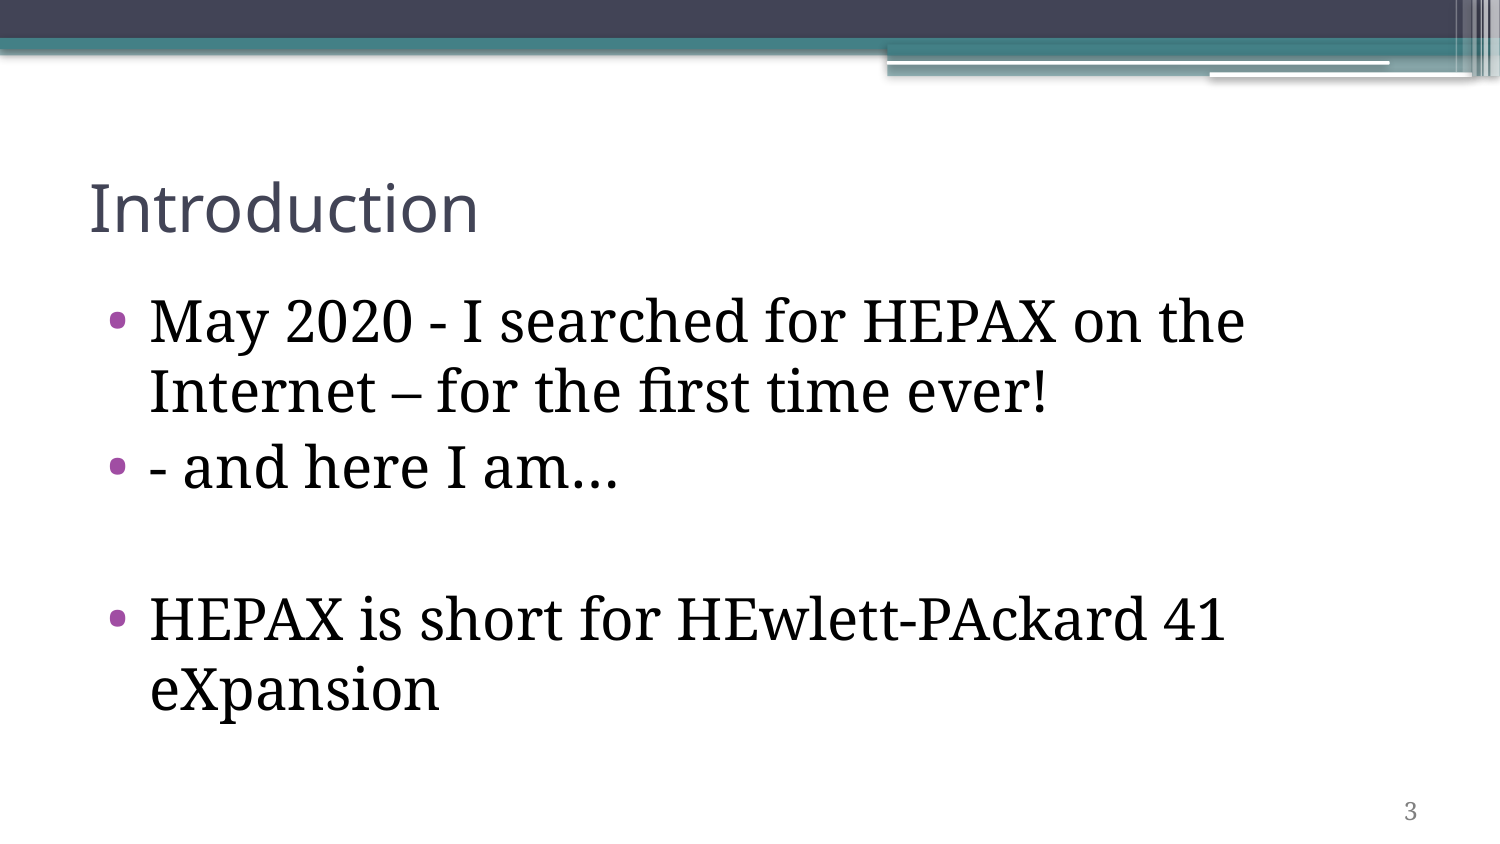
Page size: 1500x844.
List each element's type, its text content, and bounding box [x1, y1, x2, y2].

text_box 3 [1389, 787, 1500, 837]
title Introduction [75, 140, 1425, 272]
list May 2020 - I searched for HEPAX on the Internet – for the first time ever! - and here I am… HEPAX is short for HEwlett-PAckard 41 eXpansion [75, 276, 1425, 809]
